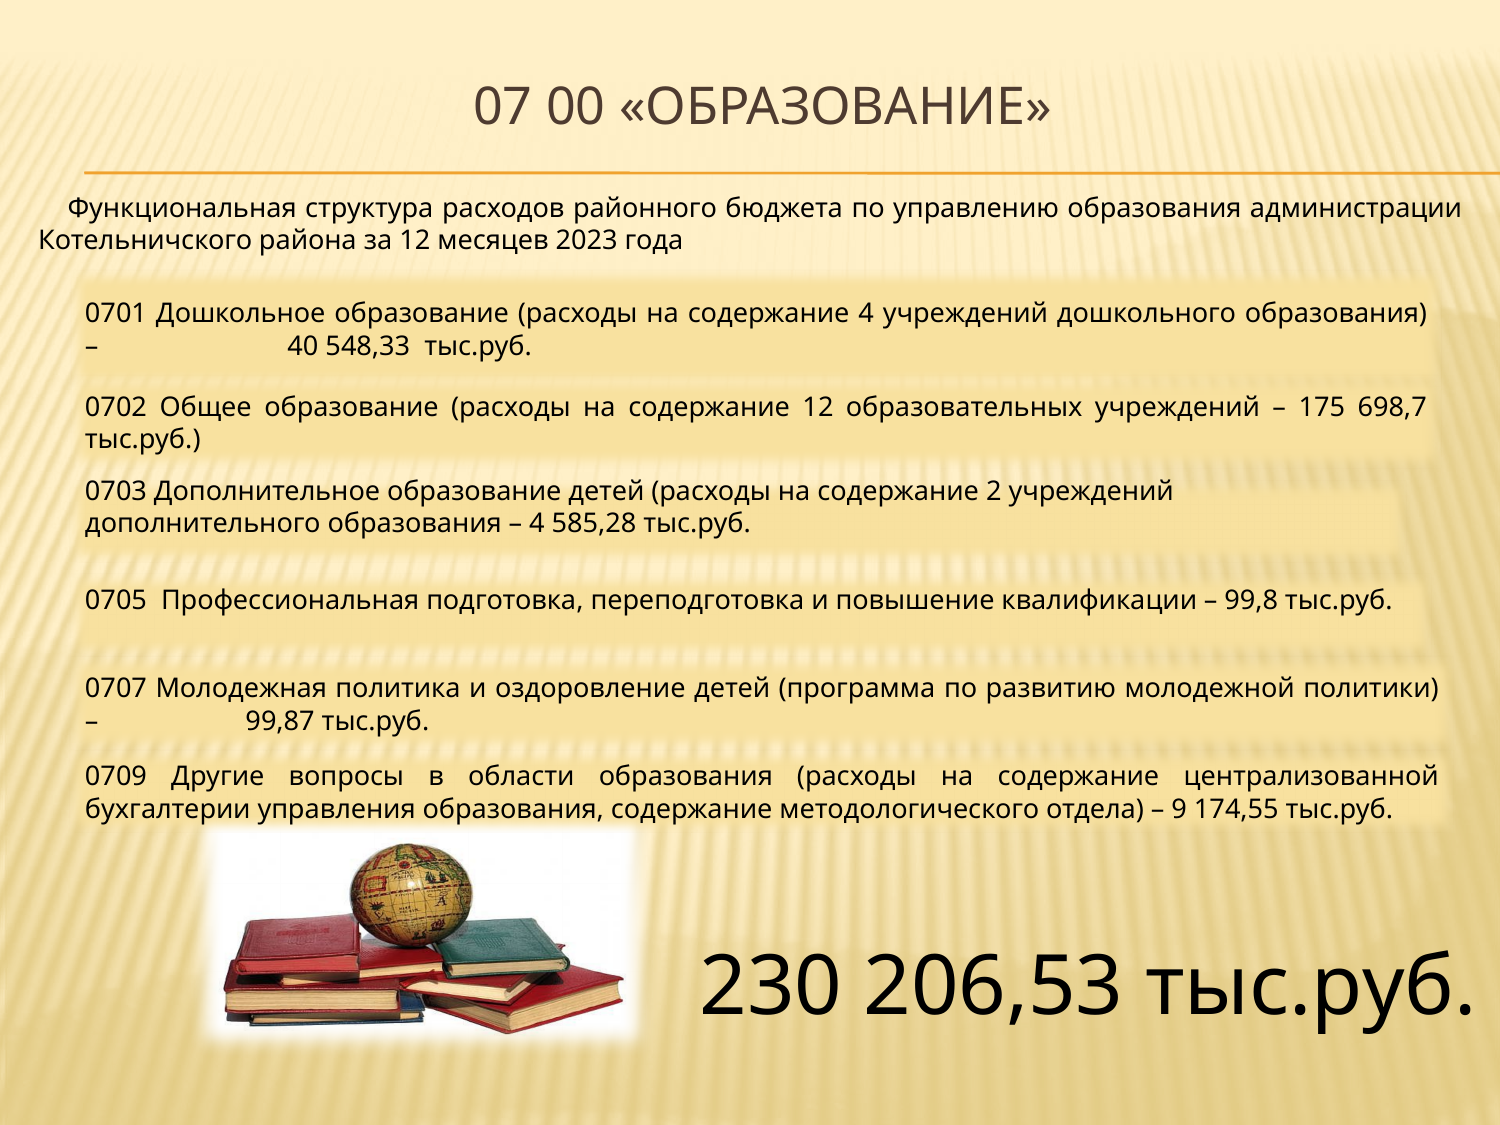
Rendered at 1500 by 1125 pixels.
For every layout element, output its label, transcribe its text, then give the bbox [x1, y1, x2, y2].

text_box 0709 Другие вопросы в области образования (расходы на содержание централизованной бухгалтерии управления образования, содержание методологического отдела) – 9 174,55 тыс.руб. [86, 765, 1439, 817]
text_box 0703 Дополнительное образование детей (расходы на содержание 2 учреждений дополнительного образования – 4 585,28 тыс.руб. [85, 496, 1393, 548]
text_box 0707 Молодежная политика и оздоровление детей (программа по развитию молодежной политики) – 99,87 тыс.руб. [83, 670, 1442, 739]
picture [187, 796, 657, 1060]
text_box 230 206,53 тыс.руб. [683, 922, 1496, 1041]
text_box 0705 Профессиональная подготовка, переподготовка и повышение квалификации – 99,8 тыс.руб. [86, 590, 1417, 642]
title 07 00 «образование» [50, 35, 1475, 173]
text_box Функциональная структура расходов районного бюджета по управлению образования администрации Котельничского района за 12 месяцев 2023 года [38, 202, 1464, 244]
text_box 0702 Общее образование (расходы на содержание 12 образовательных учреждений – 175 698,7 тыс.руб.) [87, 391, 1426, 453]
text_box 0701 Дошкольное образование (расходы на содержание 4 учреждений дошкольного образования) – 40 548,33 тыс.руб. [85, 284, 1428, 373]
